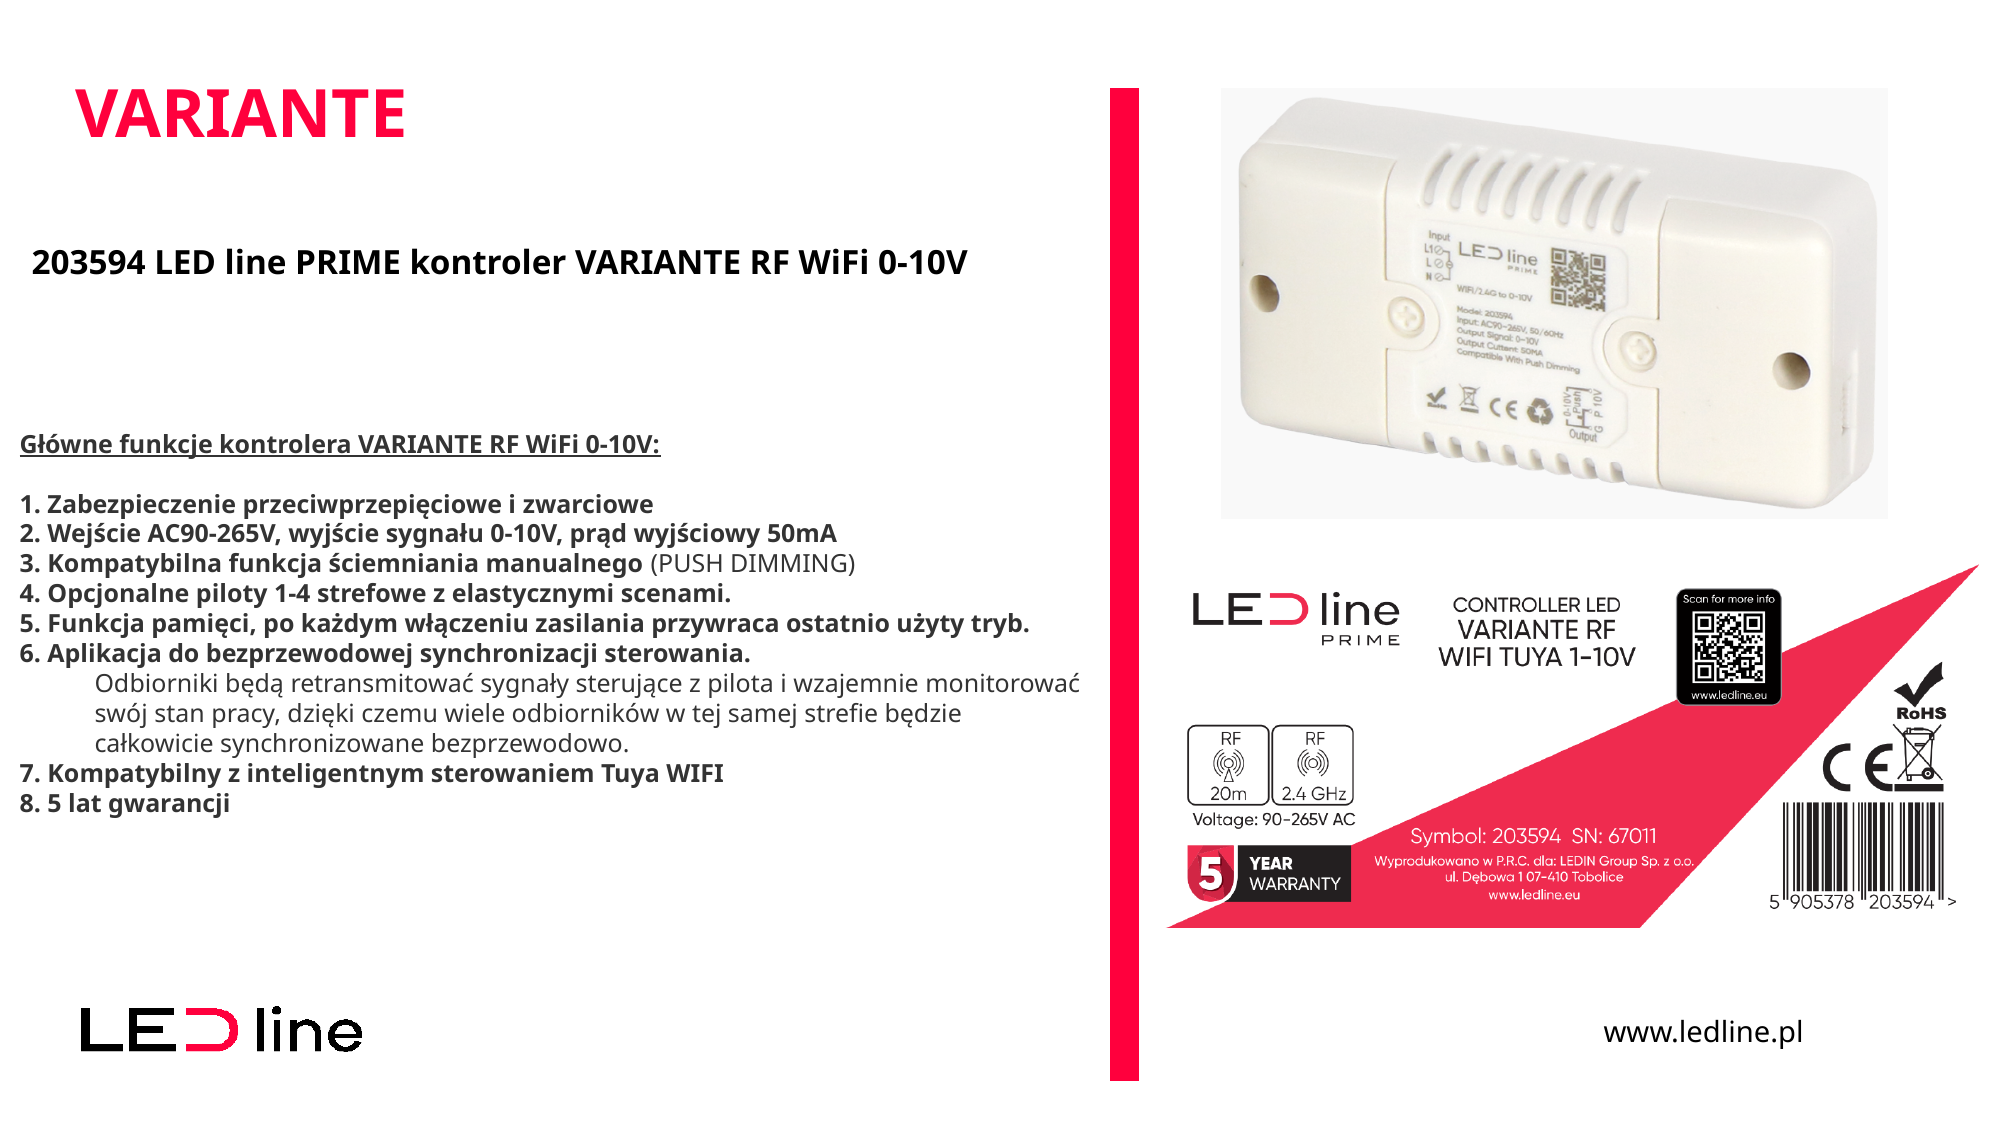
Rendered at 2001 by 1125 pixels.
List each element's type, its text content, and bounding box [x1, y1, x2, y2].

text_box 203594 LED line PRIME kontroler VARIANTE RF WiFi 0-10V [16, 233, 1090, 346]
text_box www.ledline.pl [1588, 1005, 2000, 1056]
picture [1163, 561, 1979, 928]
text_box VARIANTE [60, 63, 1086, 159]
picture [1221, 87, 1888, 519]
picture [81, 1005, 363, 1053]
picture [1110, 87, 1139, 1081]
text_box Główne funkcje kontrolera VARIANTE RF WiFi 0-10V: Zabezpieczenie przeciwprzepięciowe i zwarciowe Wejście AC90-265V, wyjście sygnału 0-10V, prąd wyjściowy 50mA Kompatybilna funkcja ściemniania manualnego (PUSH DIMMING) Opcjonalne piloty 1-4 strefowe z elastycznymi scenami. Funkcja pamięci, po każdym włączeniu zasilania przywraca ostatnio użyty tryb. Aplikacja do bezprzewodowej synchronizacji sterowania. Odbiorniki będą retransmitować sygnały sterujące z pilota i wzajemnie monitorować swój stan pracy, dzięki czemu wiele odbiorników w tej samej strefie będzie całkowicie synchronizowane bezprzewodowo. Kompatybilny z inteligentnym sterowaniem Tuya WIFI 5 lat gwarancji [4, 420, 1102, 825]
